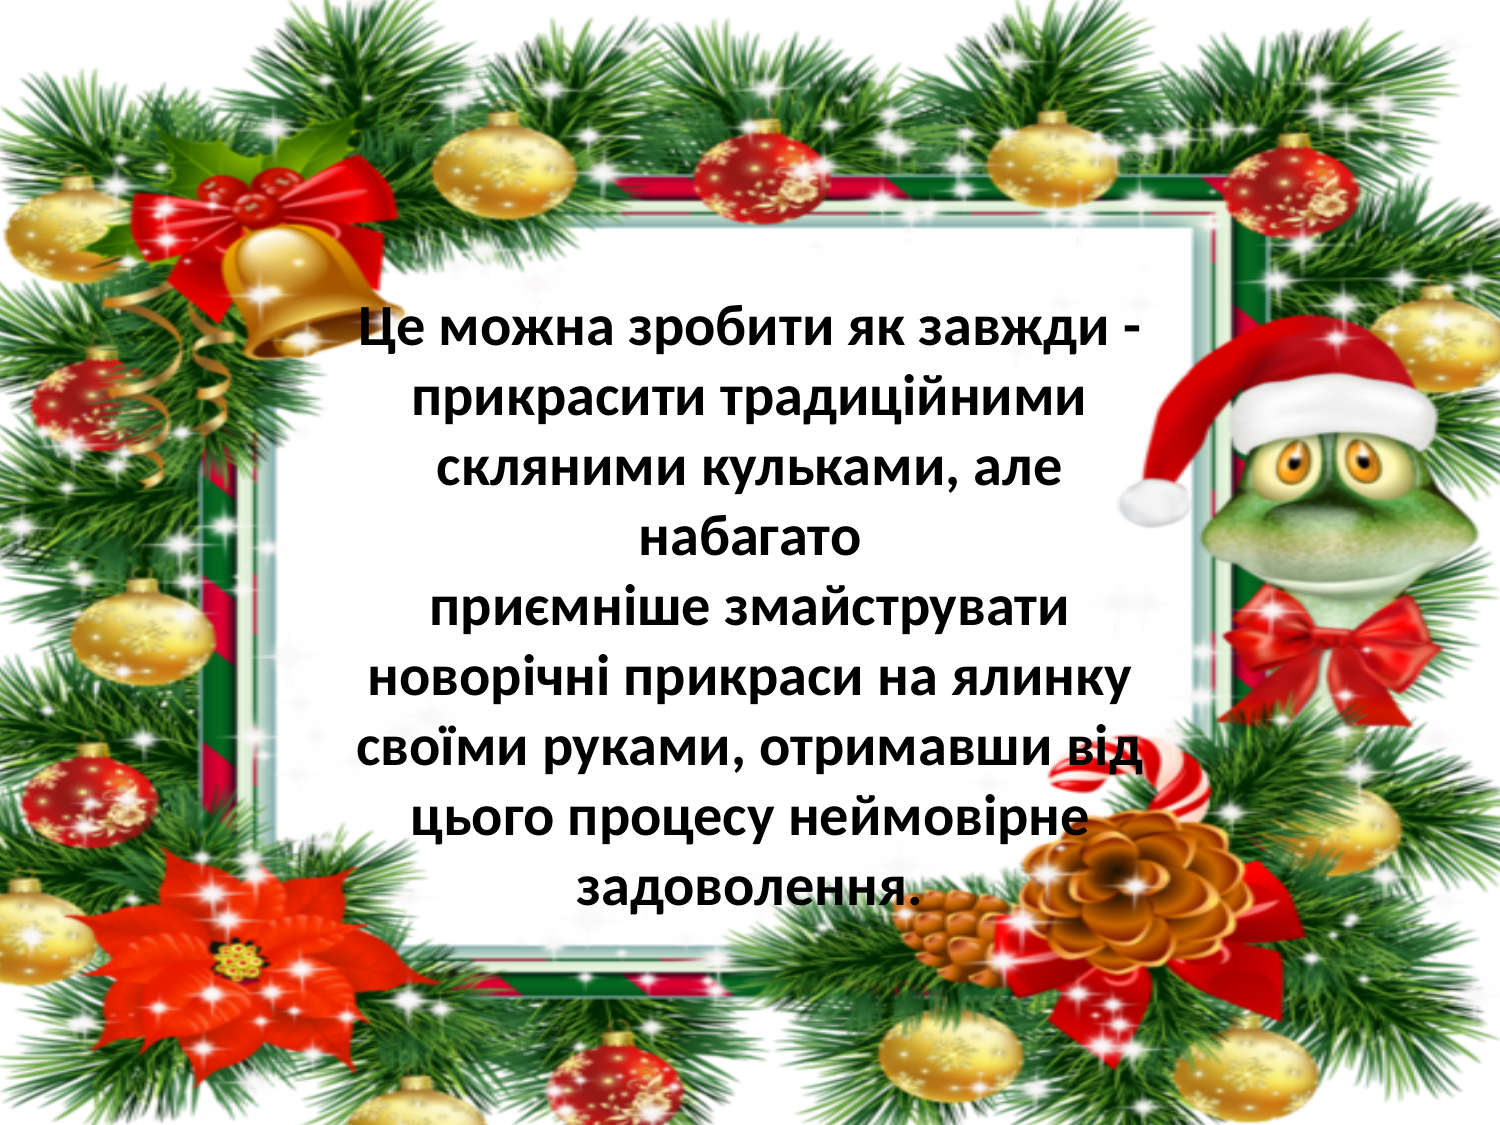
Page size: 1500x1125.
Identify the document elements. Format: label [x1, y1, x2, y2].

list [0, 0, 1500, 1125]
